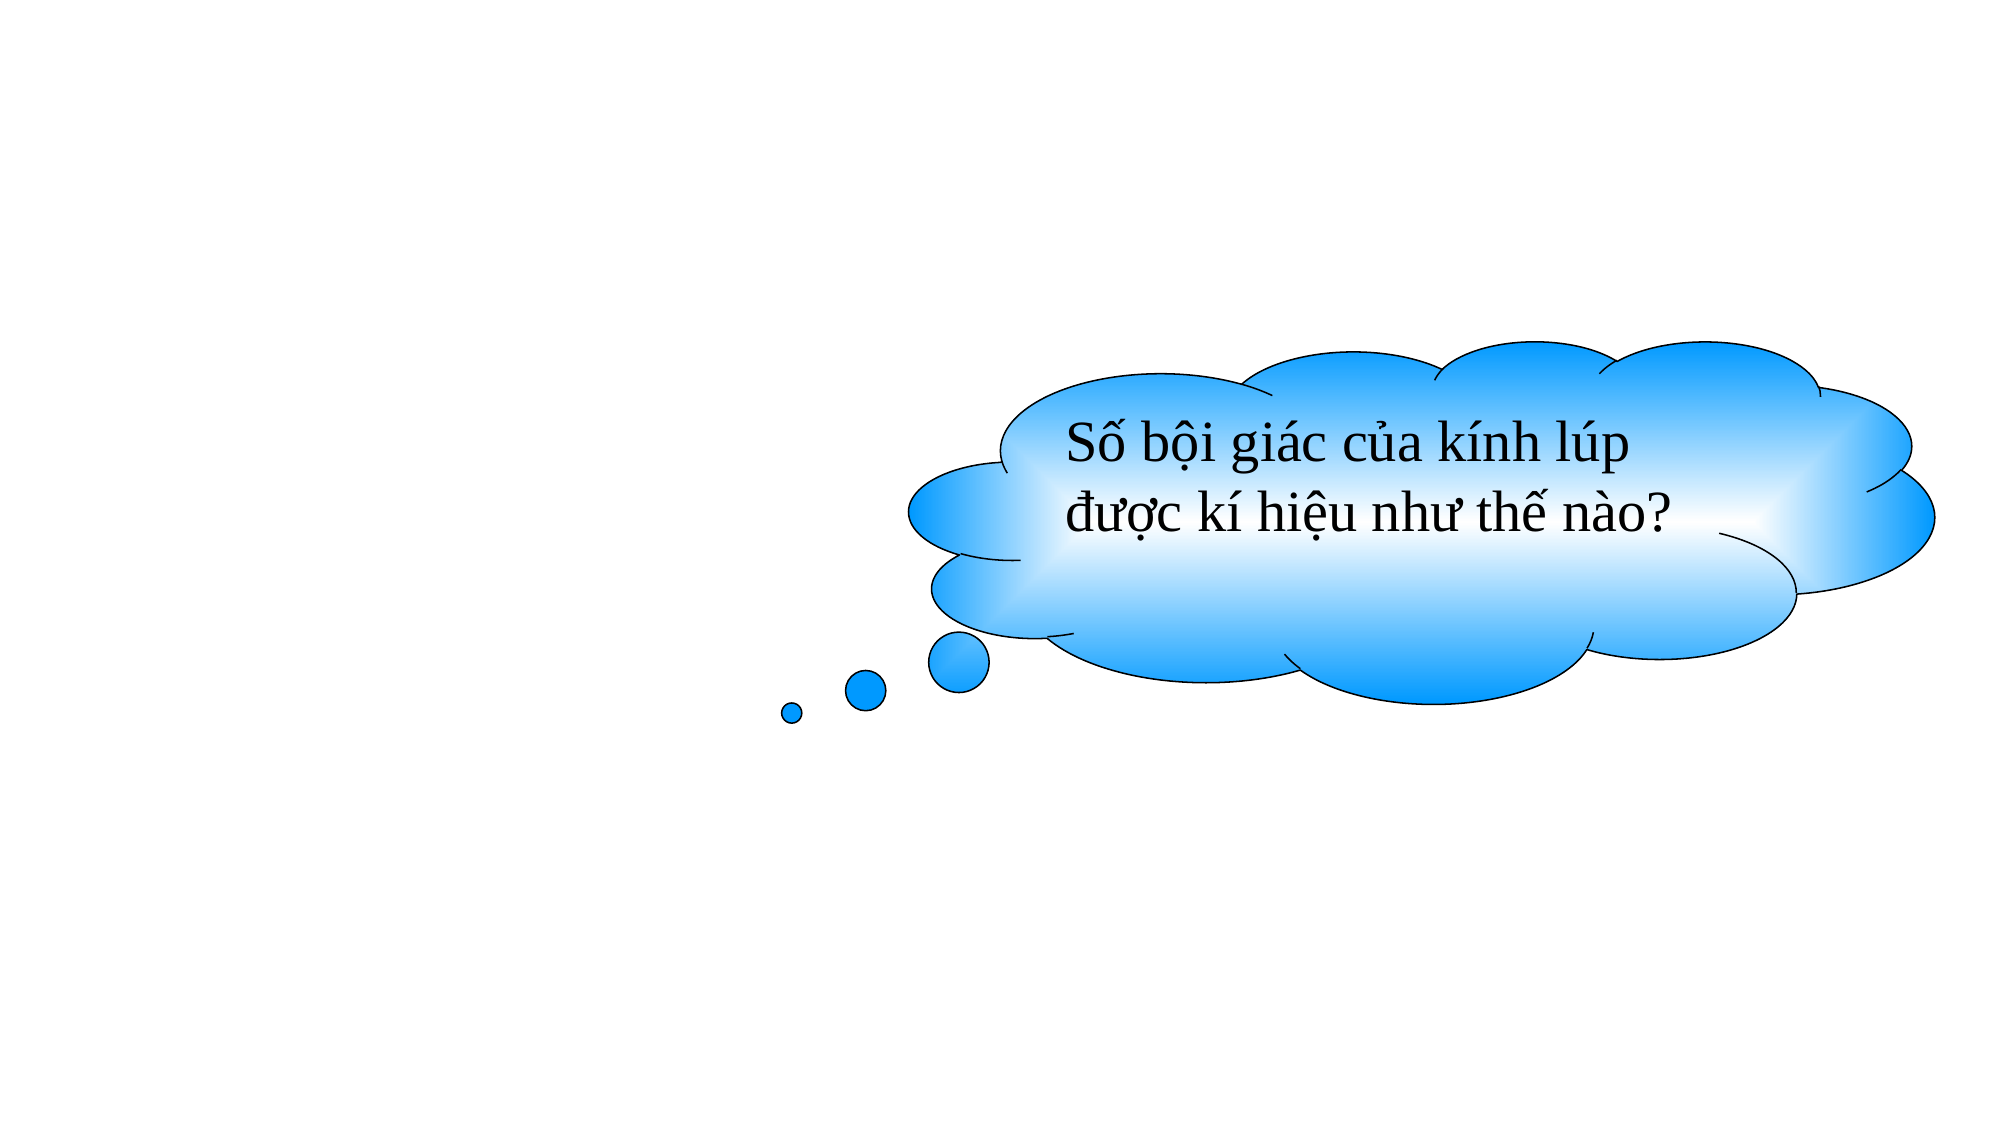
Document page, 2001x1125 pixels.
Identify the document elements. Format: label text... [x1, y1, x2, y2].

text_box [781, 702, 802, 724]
text_box Số bội giác của kính lúp được kí hiệu như thế nào? [908, 341, 1935, 705]
text_box Số bội giác của kính lúp được kí hiệu như thế nào? [845, 670, 886, 711]
